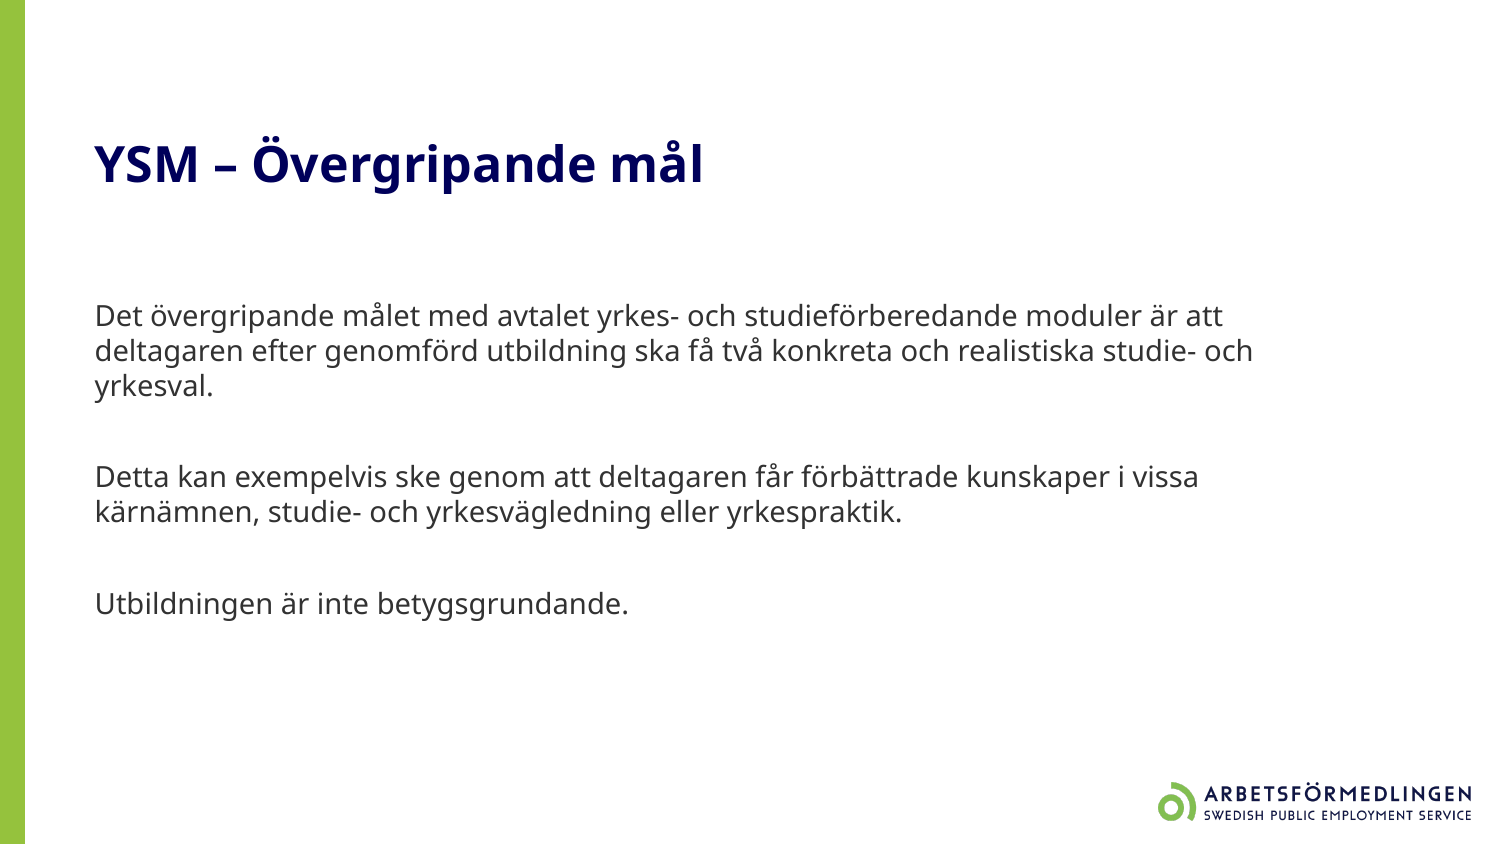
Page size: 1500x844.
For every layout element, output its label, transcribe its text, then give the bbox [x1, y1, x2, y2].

list Det övergripande målet med avtalet yrkes- och studieförberedande moduler är att deltagaren efter genomförd utbildning ska få två konkreta och realistiska studie- och yrkesval. Detta kan exempelvis ske genom att deltagaren får förbättrade kunskaper i vissa kärnämnen, studie- och yrkesvägledning eller yrkespraktik. Utbildningen är inte betygsgrundande. [94, 296, 1312, 772]
picture [1158, 782, 1471, 821]
title YSM – Övergripande mål [94, 132, 1312, 244]
